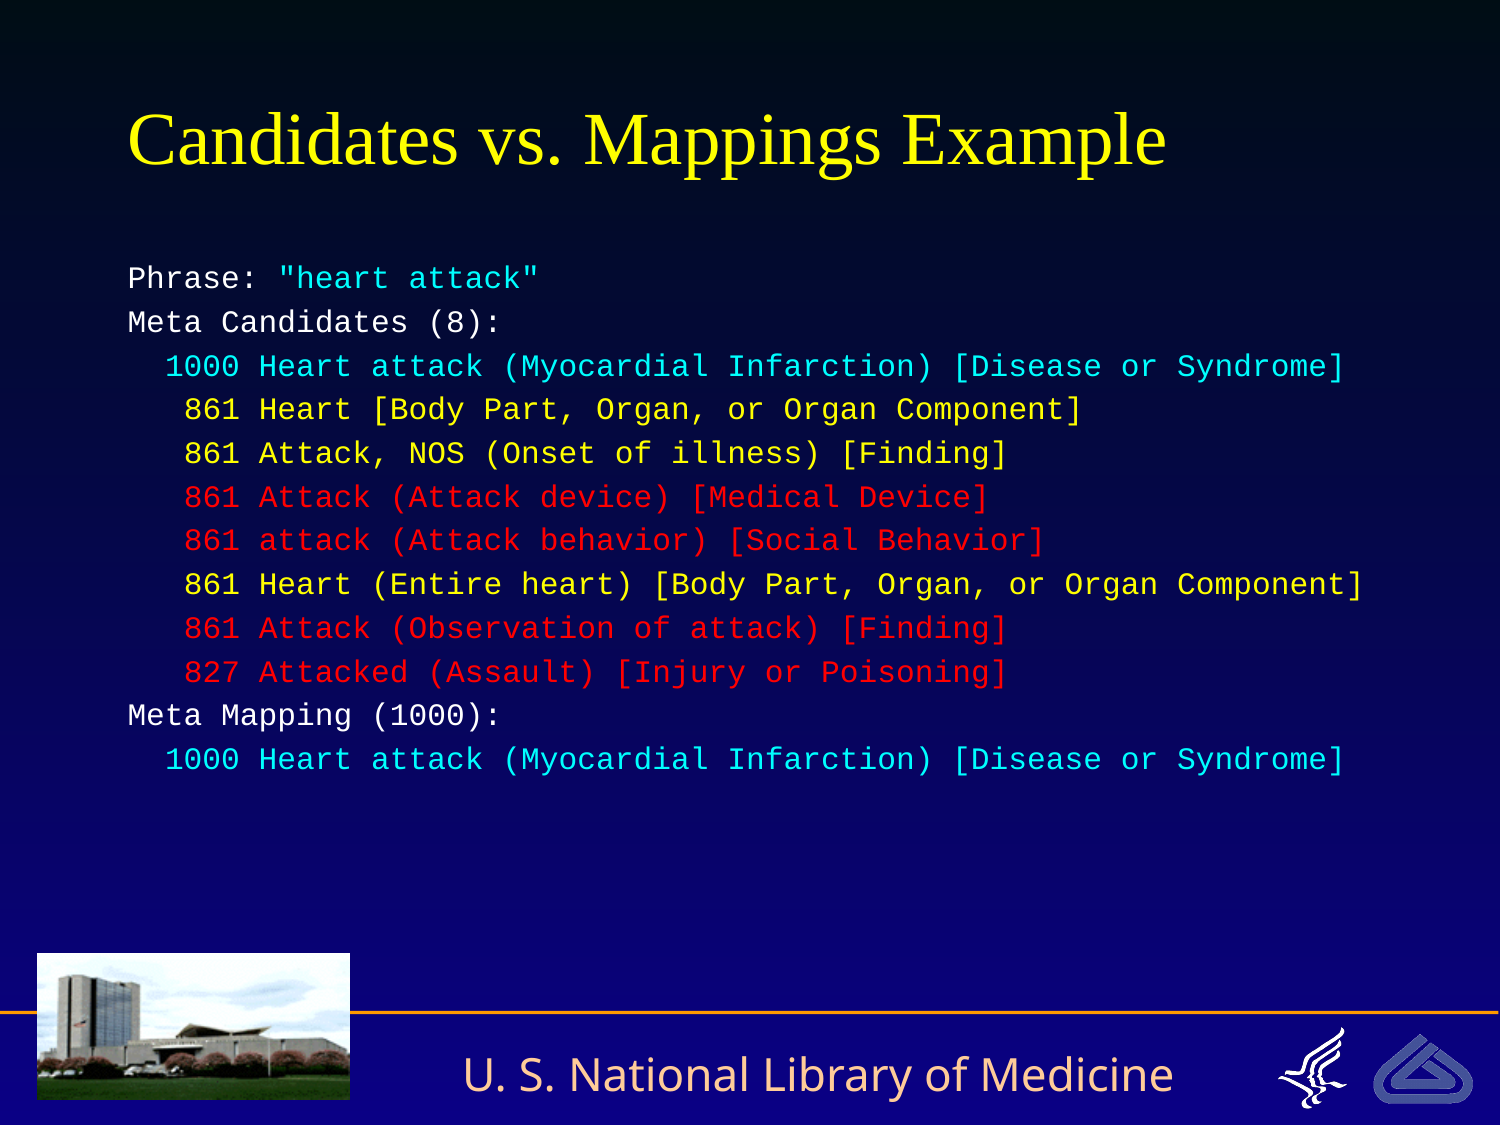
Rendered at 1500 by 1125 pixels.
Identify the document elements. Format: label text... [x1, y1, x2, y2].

title Candidates vs. Mappings Example [112, 74, 1388, 188]
list Phrase: "heart attack" Meta Candidates (8): 1000 Heart attack (Myocardial Infarction) [Disease or Syndrome] 861 Heart [Body Part, Organ, or Organ Component] 861 Attack, NOS (Onset of illness) [Finding] 861 Attack (Attack device) [Medical Device] 861 attack (Attack behavior) [Social Behavior] 861 Heart (Entire heart) [Body Part, Organ, or Organ Component] 861 Attack (Observation of attack) [Finding] 827 Attacked (Assault) [Injury or Poisoning] Meta Mapping (1000): 1000 Heart attack (Myocardial Infarction) [Disease or Syndrome] [112, 249, 1388, 1001]
picture [37, 953, 350, 1100]
picture [1275, 1024, 1351, 1114]
picture [1370, 1029, 1477, 1109]
